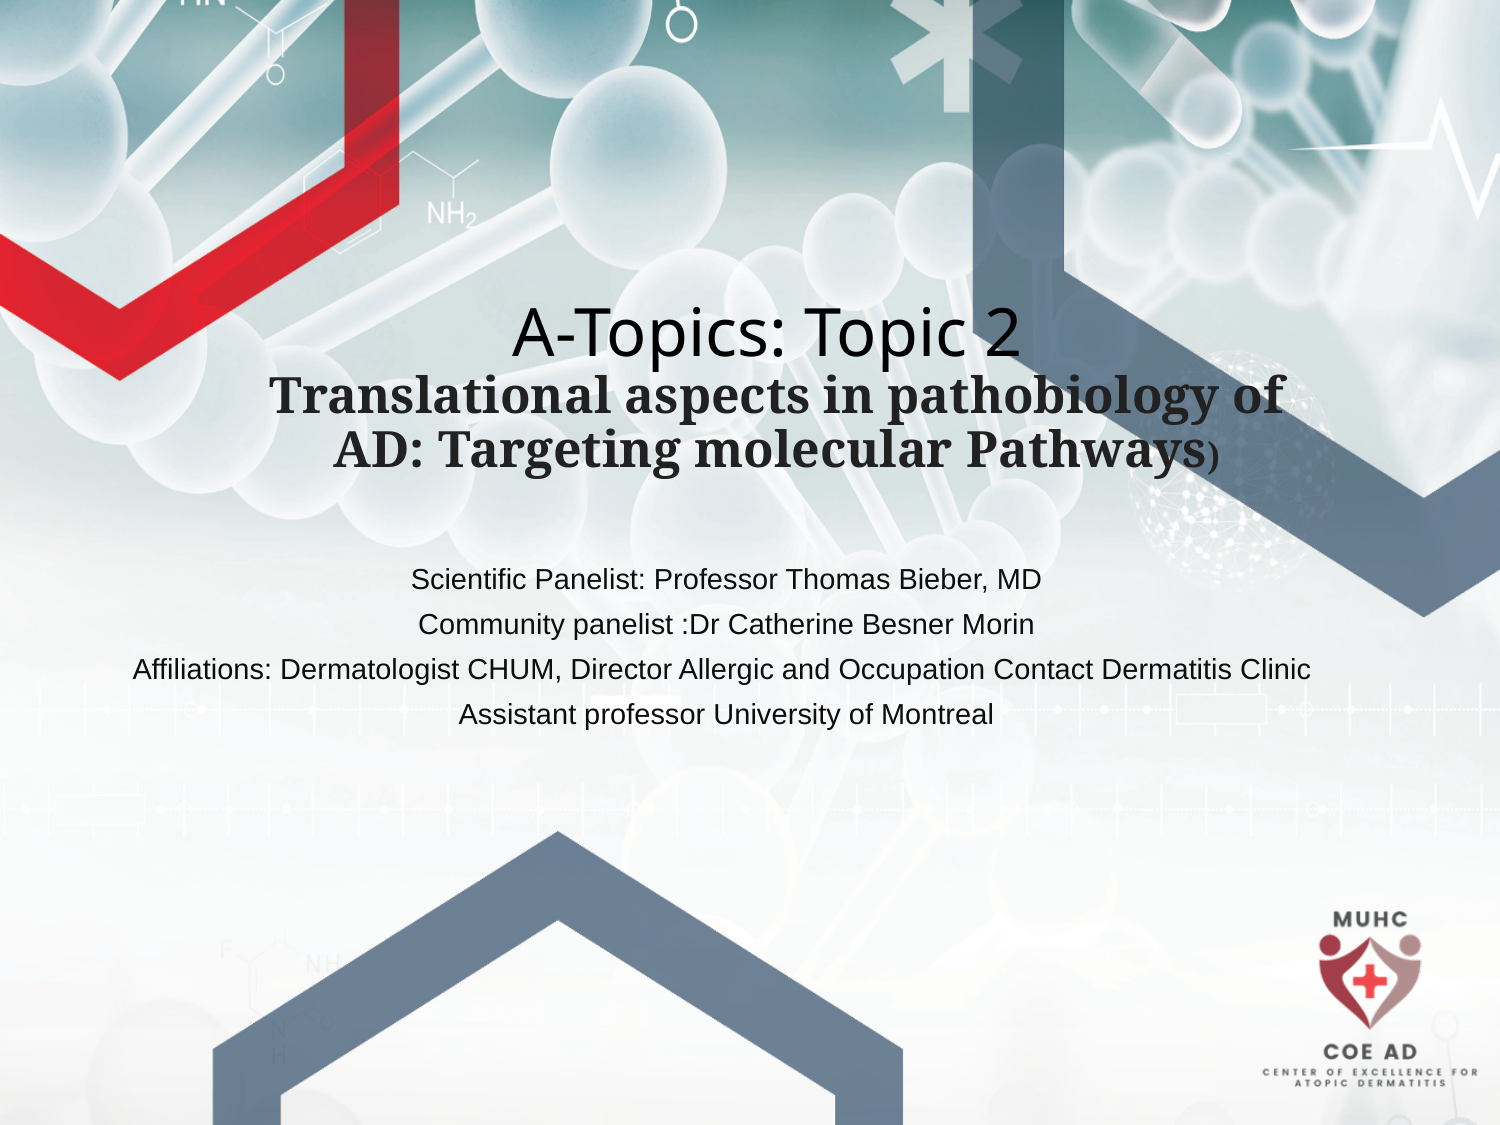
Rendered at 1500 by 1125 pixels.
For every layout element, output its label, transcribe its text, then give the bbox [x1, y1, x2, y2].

picture [0, 0, 1500, 1125]
text_box A-Topics: Topic 2 Translational aspects in pathobiology of AD: Targeting molecular Pathways) [225, 252, 1329, 498]
text_box Scientific Panelist: Professor Thomas Bieber, MD Community panelist :Dr Catherine Besner Morin Affiliations: Dermatologist CHUM, Director Allergic and Occupation Contact Dermatitis Clinic Assistant professor University of Montreal [0, 498, 1455, 741]
